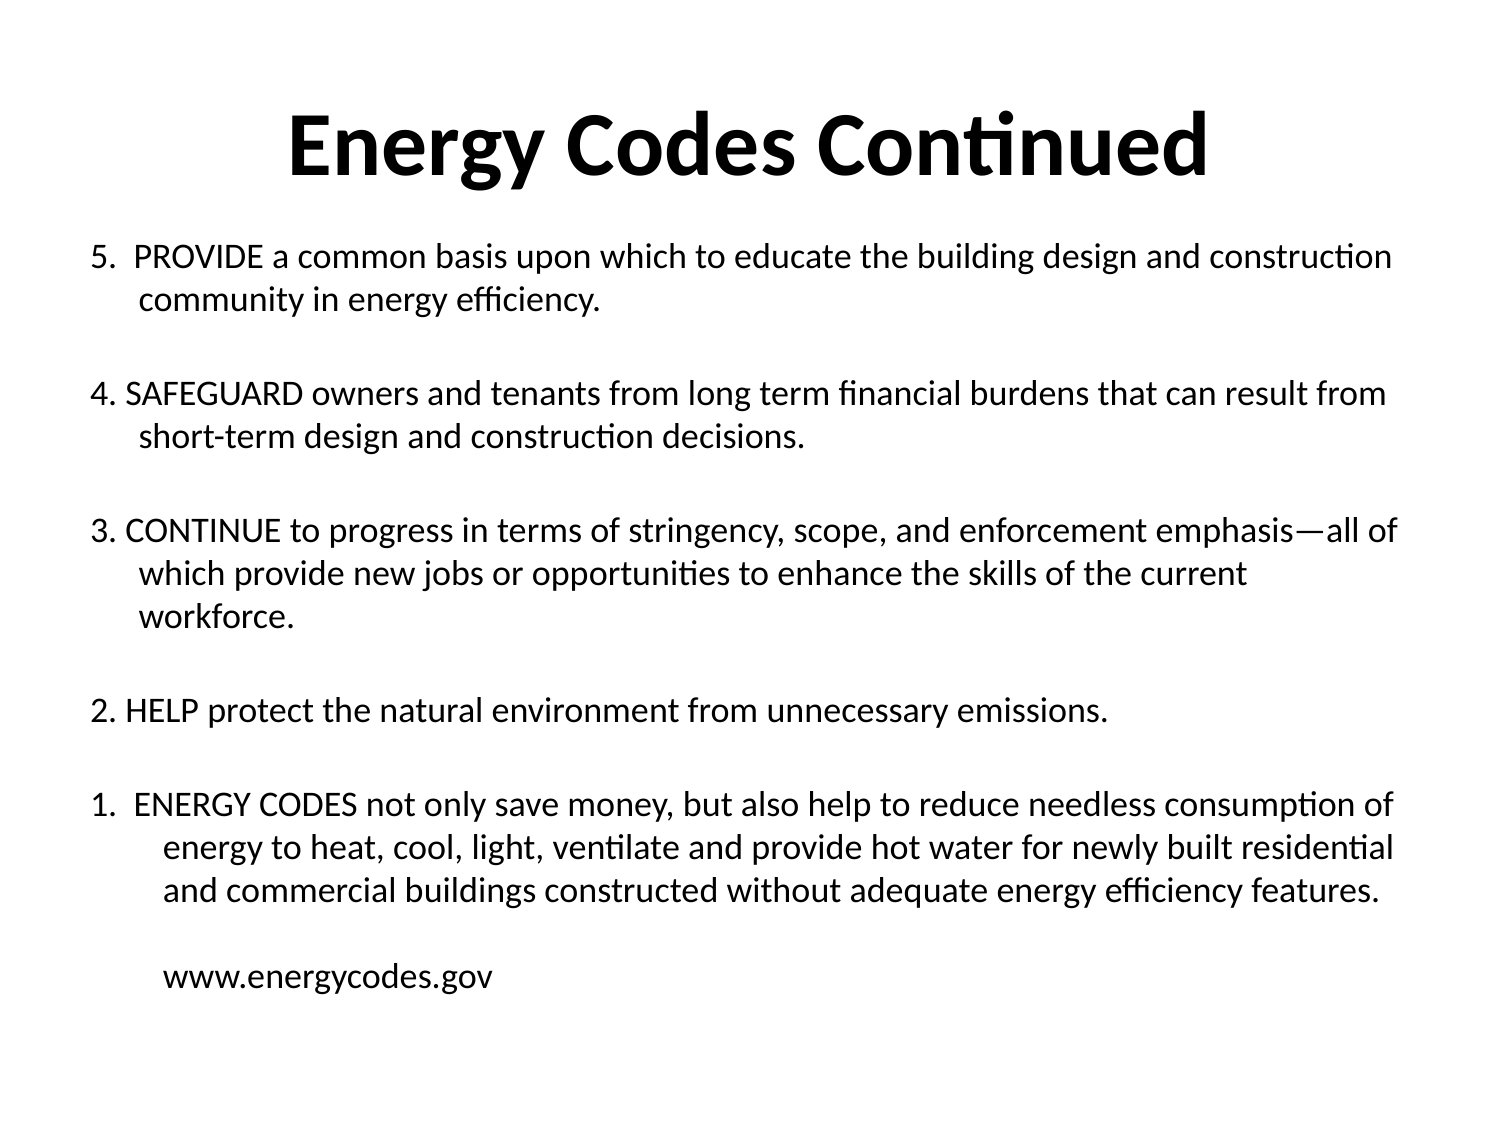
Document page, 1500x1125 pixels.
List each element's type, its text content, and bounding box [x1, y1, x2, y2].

title Energy Codes Continued [75, 45, 1425, 224]
list 5. PROVIDE a common basis upon which to educate the building design and construction community in energy efficiency. 4. SAFEGUARD owners and tenants from long term financial burdens that can result from short-term design and construction decisions. 3. CONTINUE to progress in terms of stringency, scope, and enforcement emphasis—all of which provide new jobs or opportunities to enhance the skills of the current workforce. 2. HELP protect the natural environment from unnecessary emissions. 1. ENERGY CODES not only save money, but also help to reduce needless consumption of energy to heat, cool, light, ventilate and provide hot water for newly built residential and commercial buildings constructed without adequate energy efficiency features. www.energycodes.gov [75, 224, 1425, 1005]
